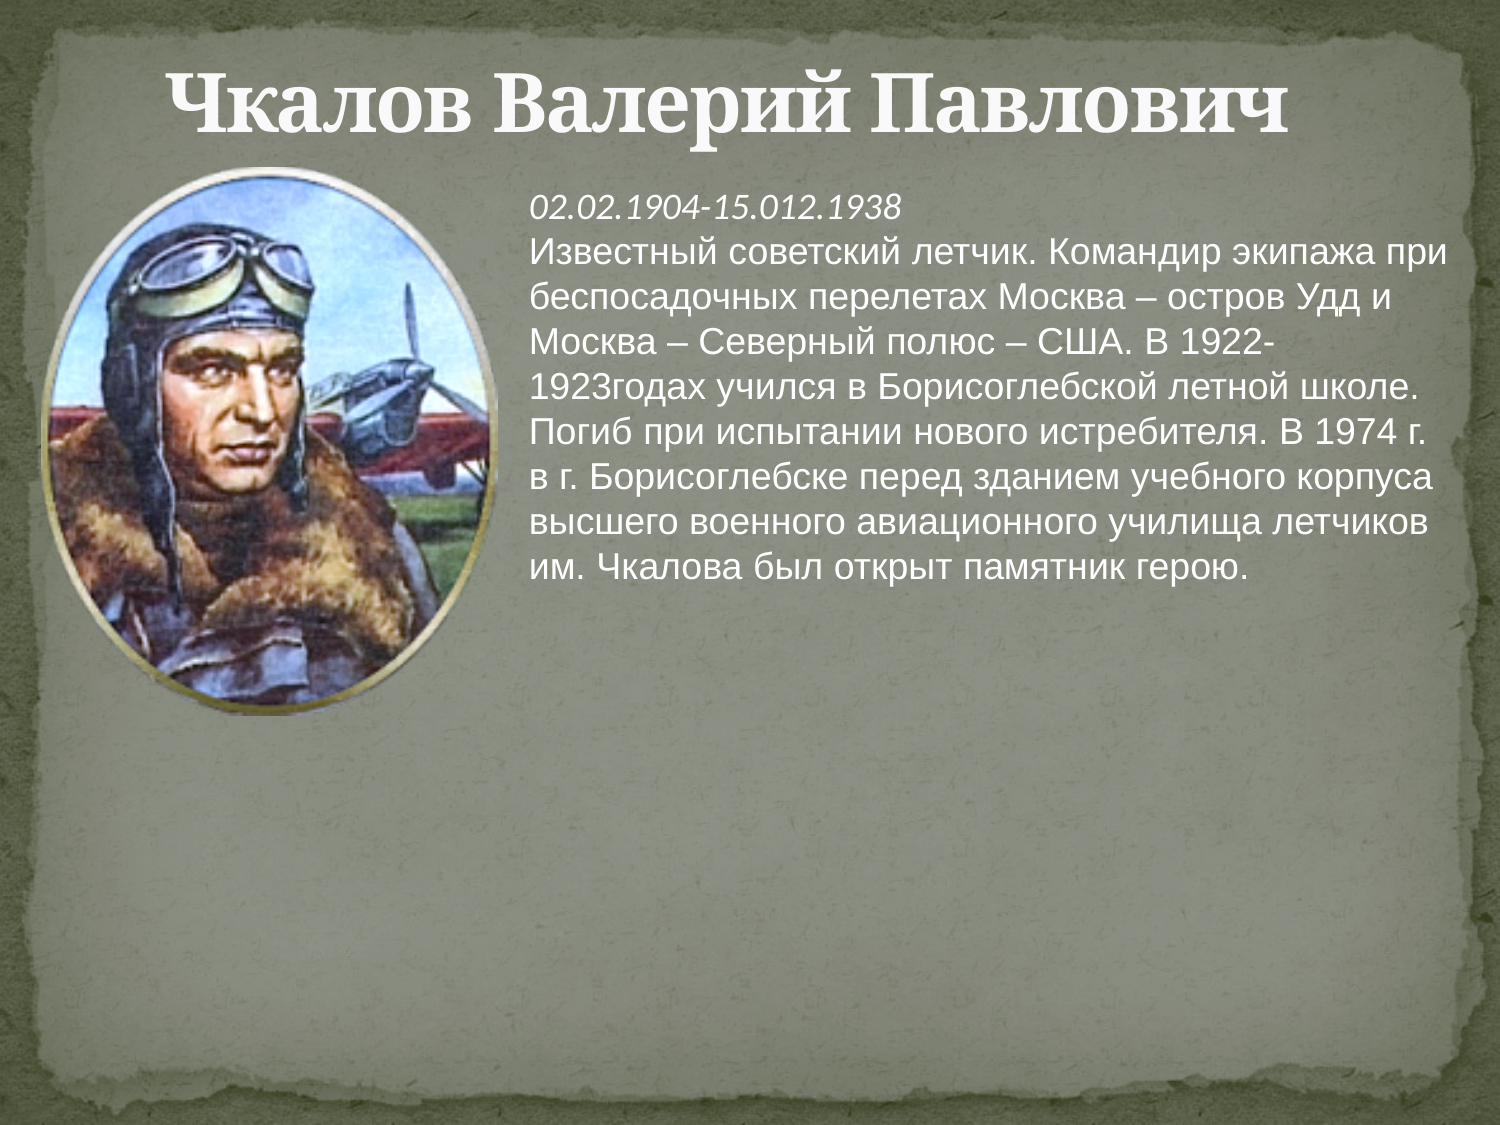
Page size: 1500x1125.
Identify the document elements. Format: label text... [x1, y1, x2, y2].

text_box 02.02.1904-15.012.1938 Известный советский летчик. Командир экипажа при беспосадочных перелетах Москва – остров Удд и Москва – Северный полюс – США. В 1922-1923годах учился в Борисоглебской летной школе. Погиб при испытании нового истребителя. В 1974 г. в г. Борисоглебске перед зданием учебного корпуса высшего военного авиационного училища летчиков им. Чкалова был открыт памятник герою. [513, 174, 1465, 595]
title Чкалов Валерий Павлович [149, 42, 1500, 256]
picture [41, 167, 498, 717]
